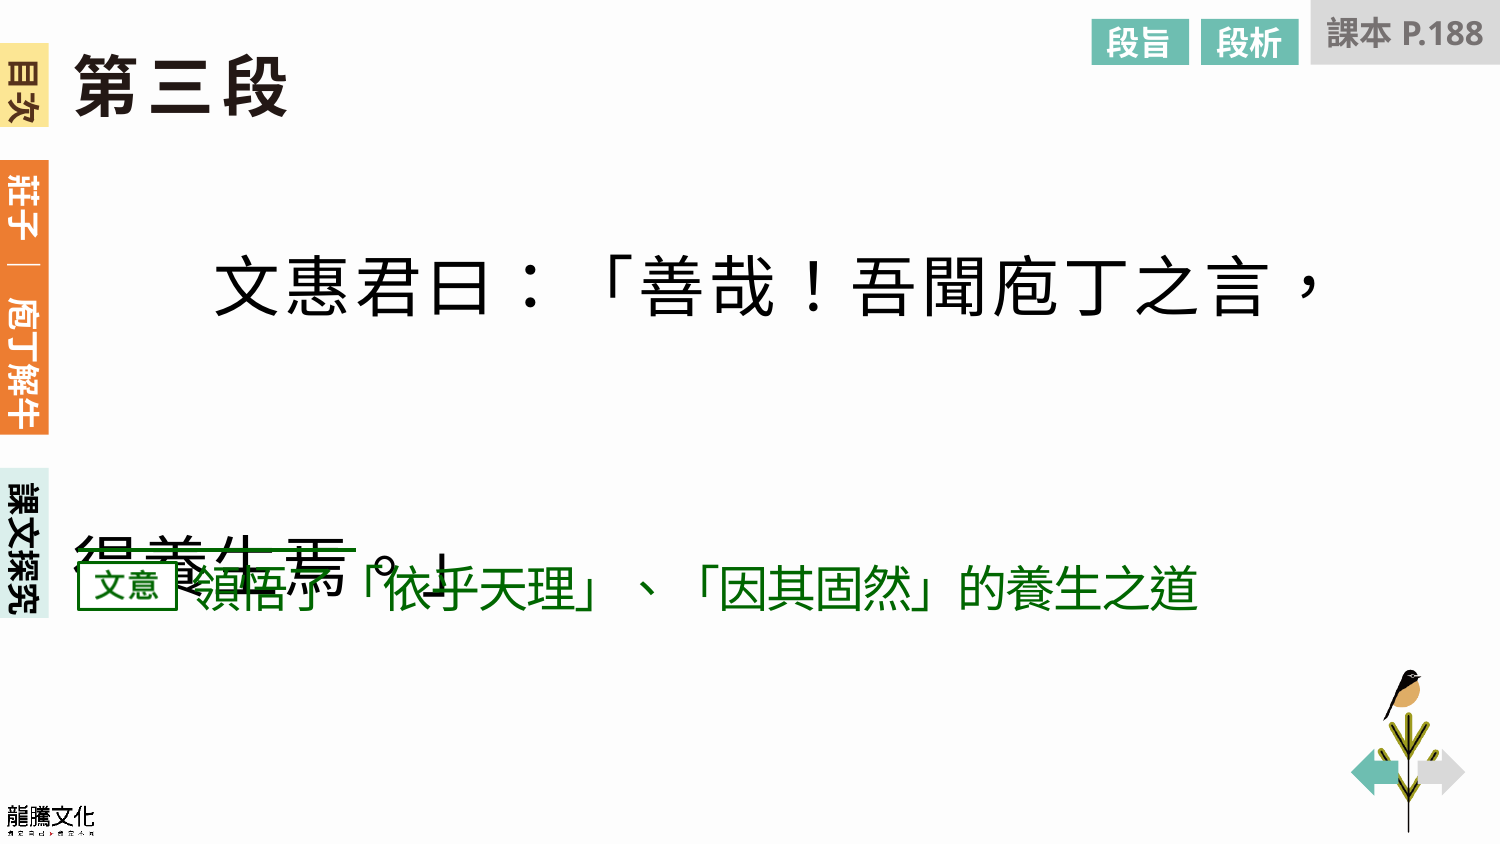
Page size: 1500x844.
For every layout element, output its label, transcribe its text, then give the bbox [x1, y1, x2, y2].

text_box 課本P.188 [1310, 0, 1500, 66]
picture [77, 561, 178, 611]
text_box 段析 [1201, 18, 1299, 65]
text_box [1416, 746, 1467, 799]
picture [7, 805, 94, 836]
text_box 第三段 [57, 37, 320, 133]
picture [1377, 669, 1439, 833]
text_box [1349, 746, 1400, 799]
text_box 文惠君曰：「善哉！吾聞庖丁之言，得養生焉。」 [57, 37, 1360, 613]
text_box 領悟了「依乎天理」、「因其固然」的養生之道 [176, 549, 1223, 625]
text_box 段旨 [1091, 18, 1190, 65]
